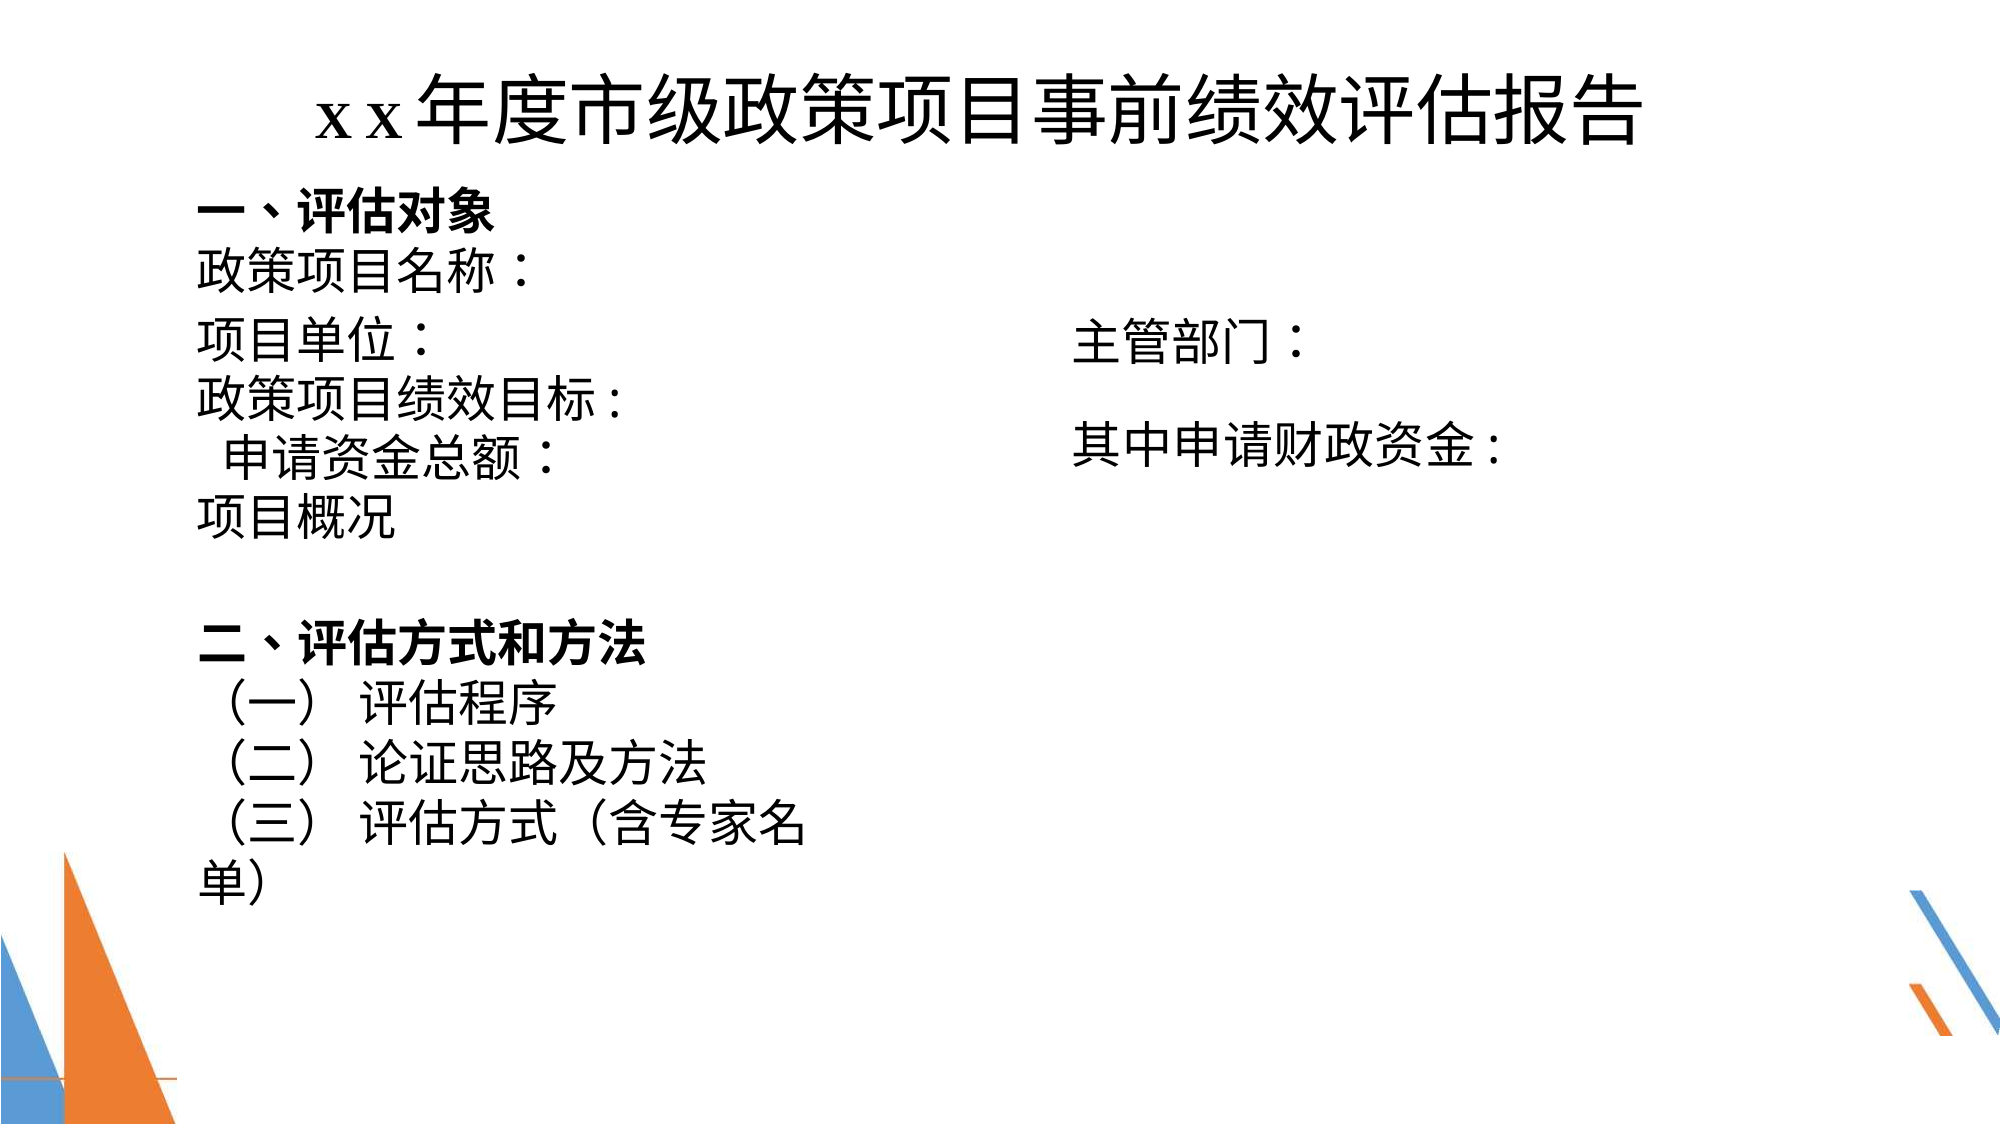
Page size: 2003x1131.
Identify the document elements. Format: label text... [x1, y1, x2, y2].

picture [1908, 890, 2001, 1036]
text_box X X年度市级政策项目事前绩效评估报告 一、评估对象 政策项目名称： [196, 61, 1689, 302]
text_box 二、评估方式和方法 （一） 评估程序 （二） 论证思路及方法 （三） 评估方式（含专家名单） [197, 611, 871, 839]
text_box 主管部门： 其中申请财政资金: [1071, 309, 1488, 482]
text_box 项目单位： 政策项目绩效目标: 申请资金总额： 项目概况 [196, 309, 613, 542]
picture [0, 852, 177, 1124]
